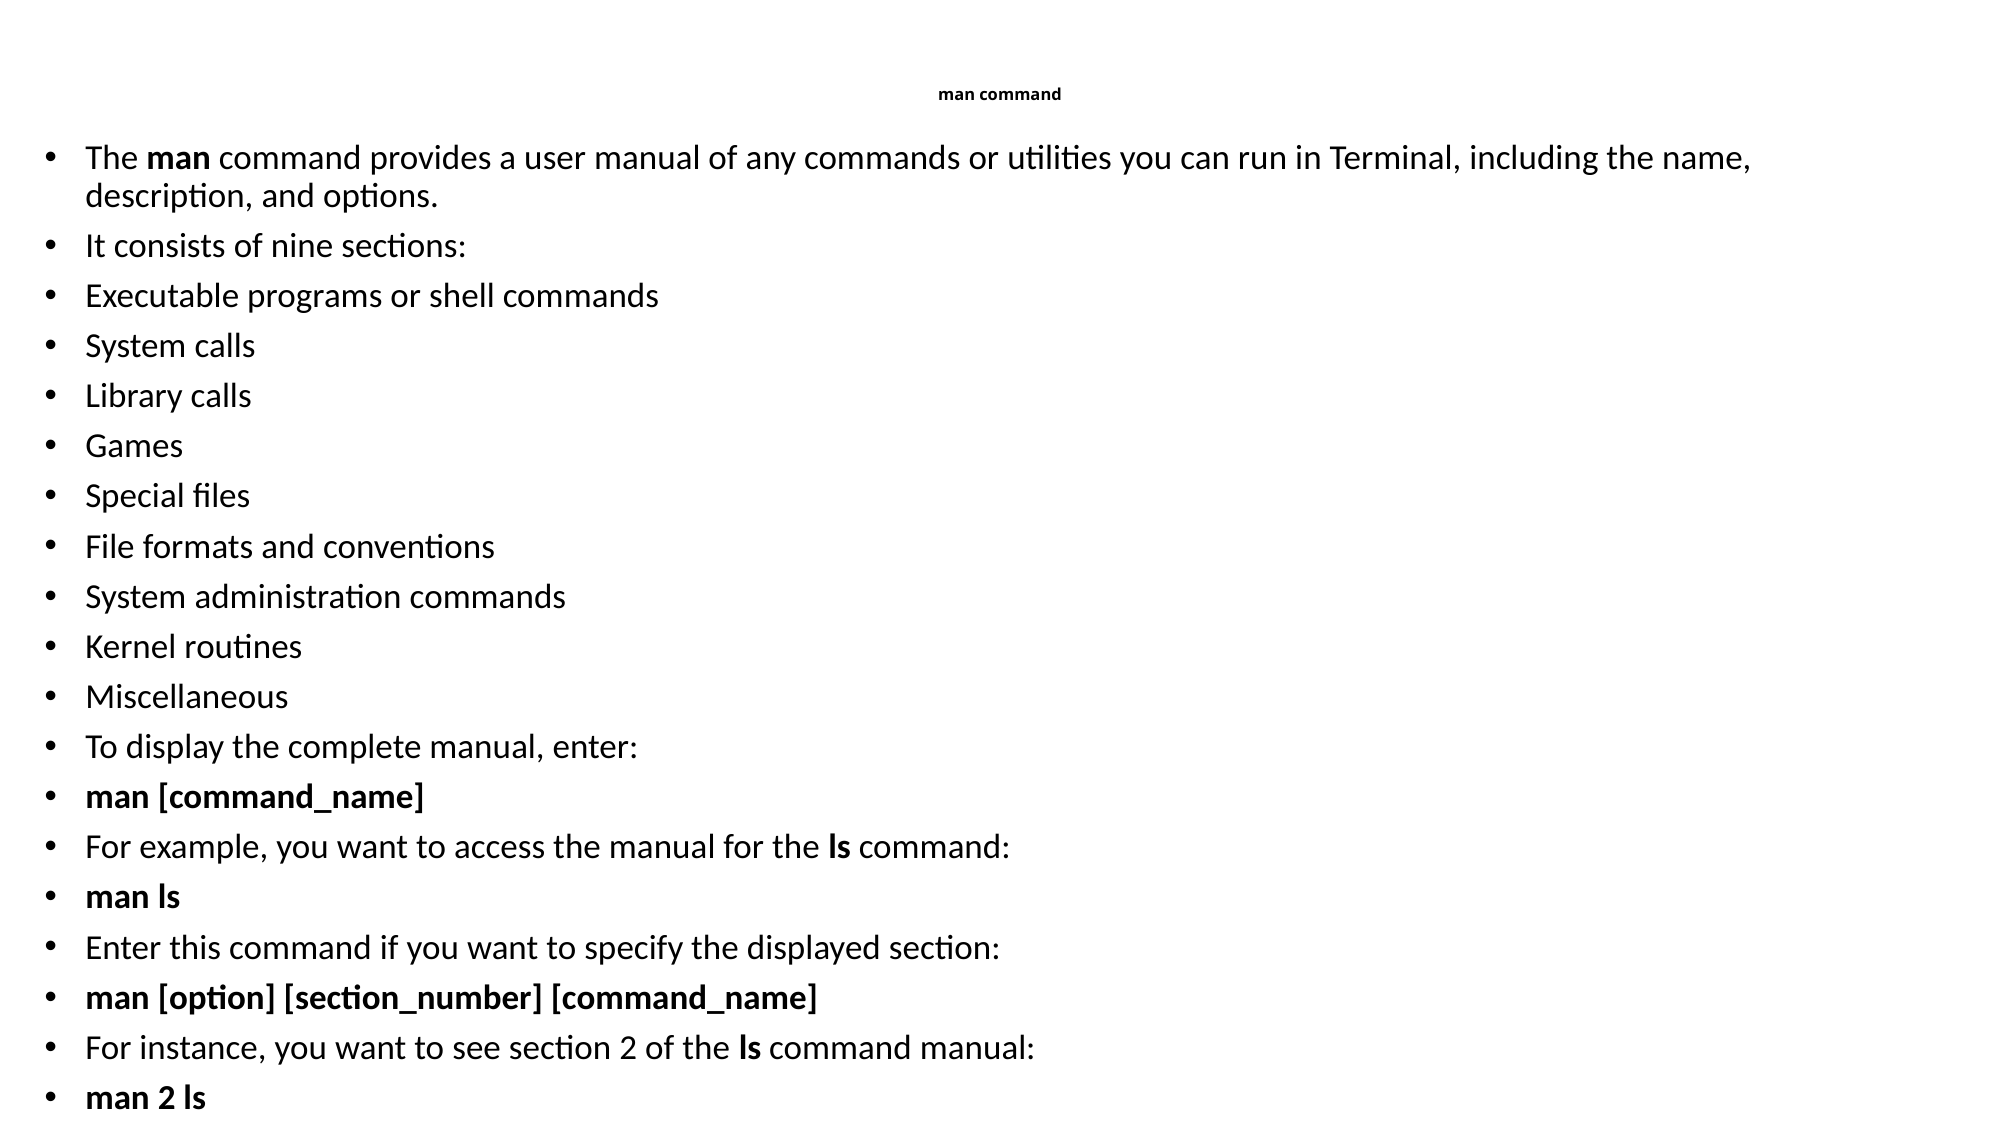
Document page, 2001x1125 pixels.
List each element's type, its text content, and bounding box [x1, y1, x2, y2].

list The man command provides a user manual of any commands or utilities you can run in Terminal, including the name, description, and options. It consists of nine sections: Executable programs or shell commands System calls Library calls Games Special files File formats and conventions System administration commands Kernel routines Miscellaneous To display the complete manual, enter: man [command_name] For example, you want to access the manual for the ls command: man ls Enter this command if you want to specify the displayed section: man [option] [section_number] [command_name] For instance, you want to see section 2 of the ls command manual: man 2 ls [29, 131, 1863, 1125]
title man command [137, 59, 1863, 131]
